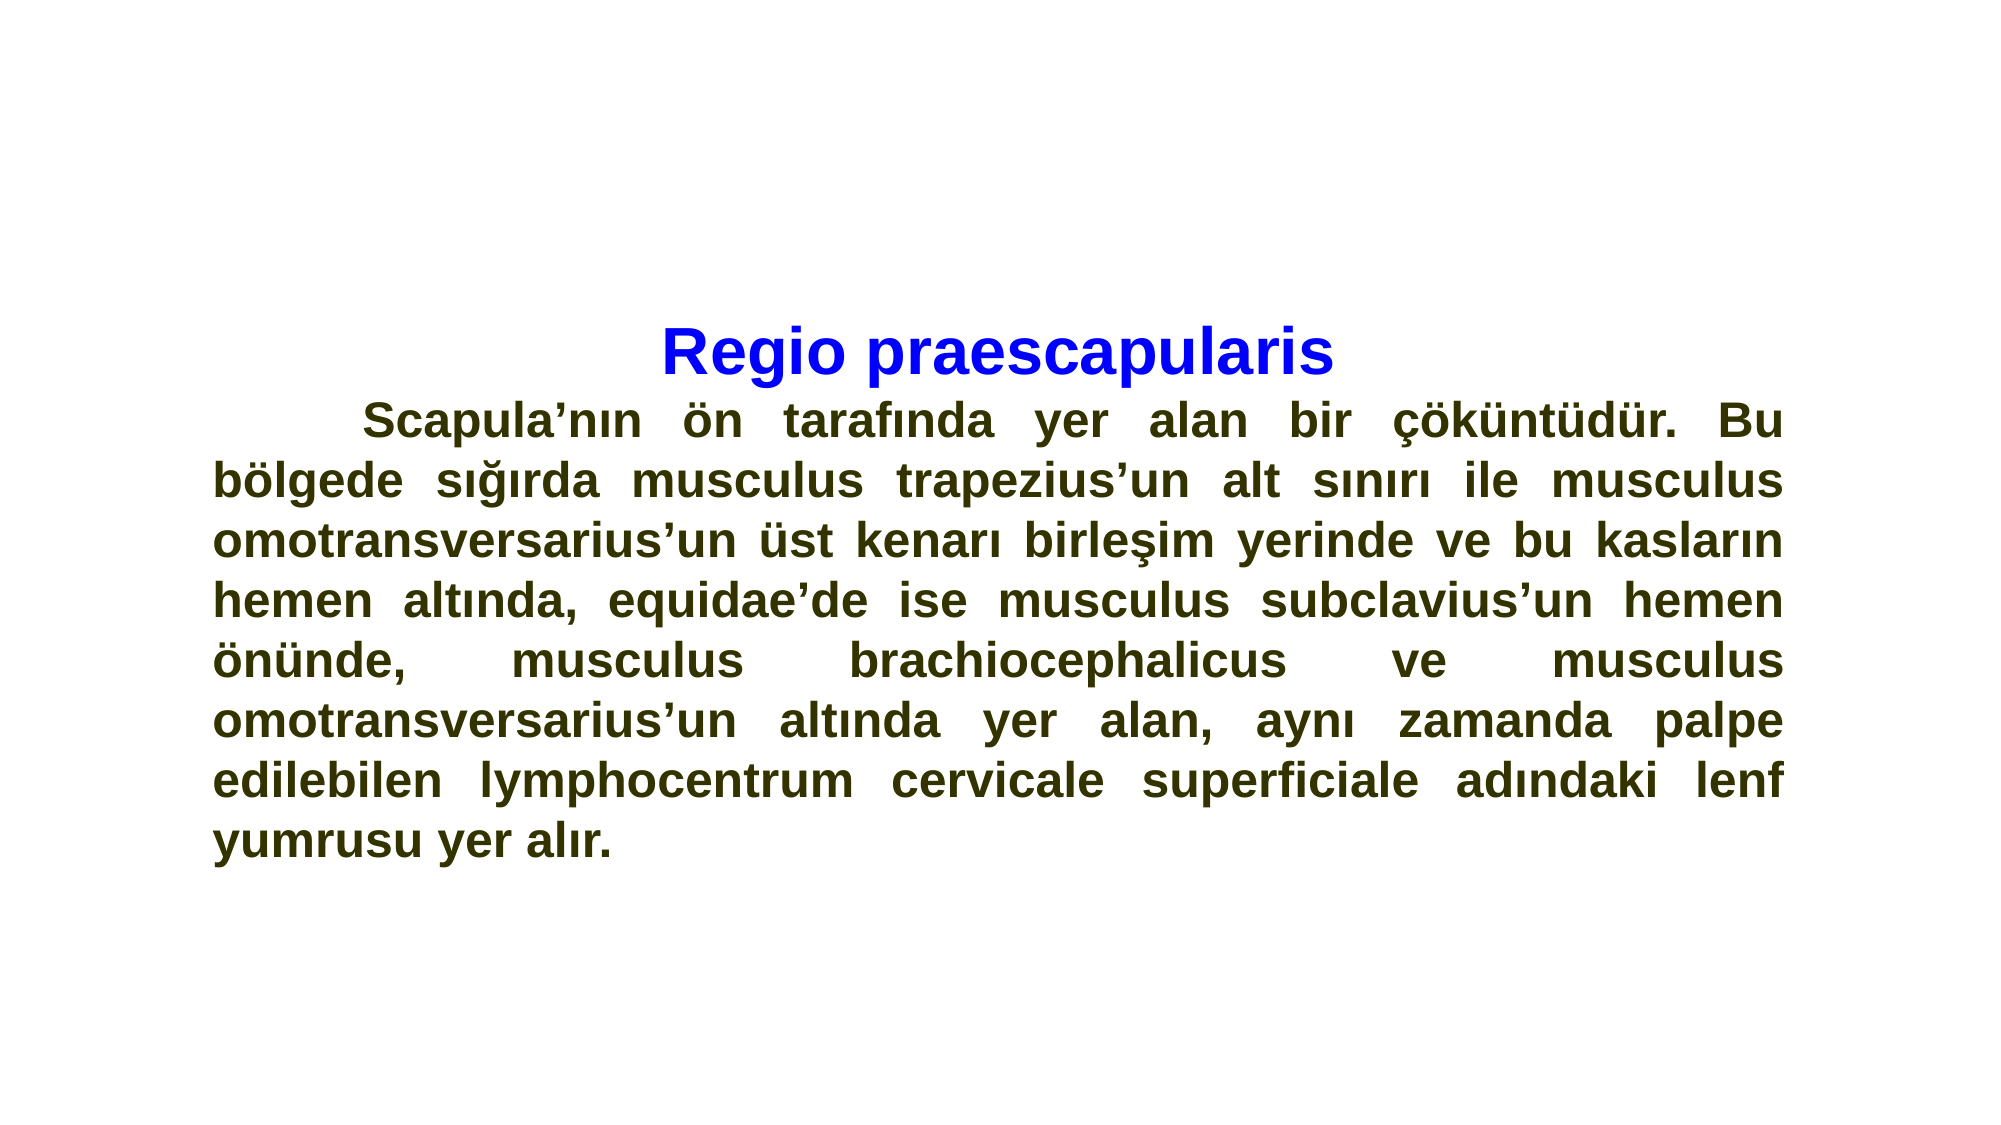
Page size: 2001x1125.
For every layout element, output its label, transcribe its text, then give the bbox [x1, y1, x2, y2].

text_box Regio praescapularis Scapula’nın ön tarafında yer alan bir çöküntüdür. Bu bölgede sığırda musculus trapezius’un alt sınırı ile musculus omotransversarius’un üst kenarı birleşim yerinde ve bu kasların hemen altında, equidae’de ise musculus subclavius’un hemen önünde, musculus brachiocephalicus ve musculus omotransversarius’un altında yer alan, aynı zamanda palpe edilebilen lymphocentrum cervicale superficiale adındaki lenf yumrusu yer alır. [197, 300, 1800, 876]
